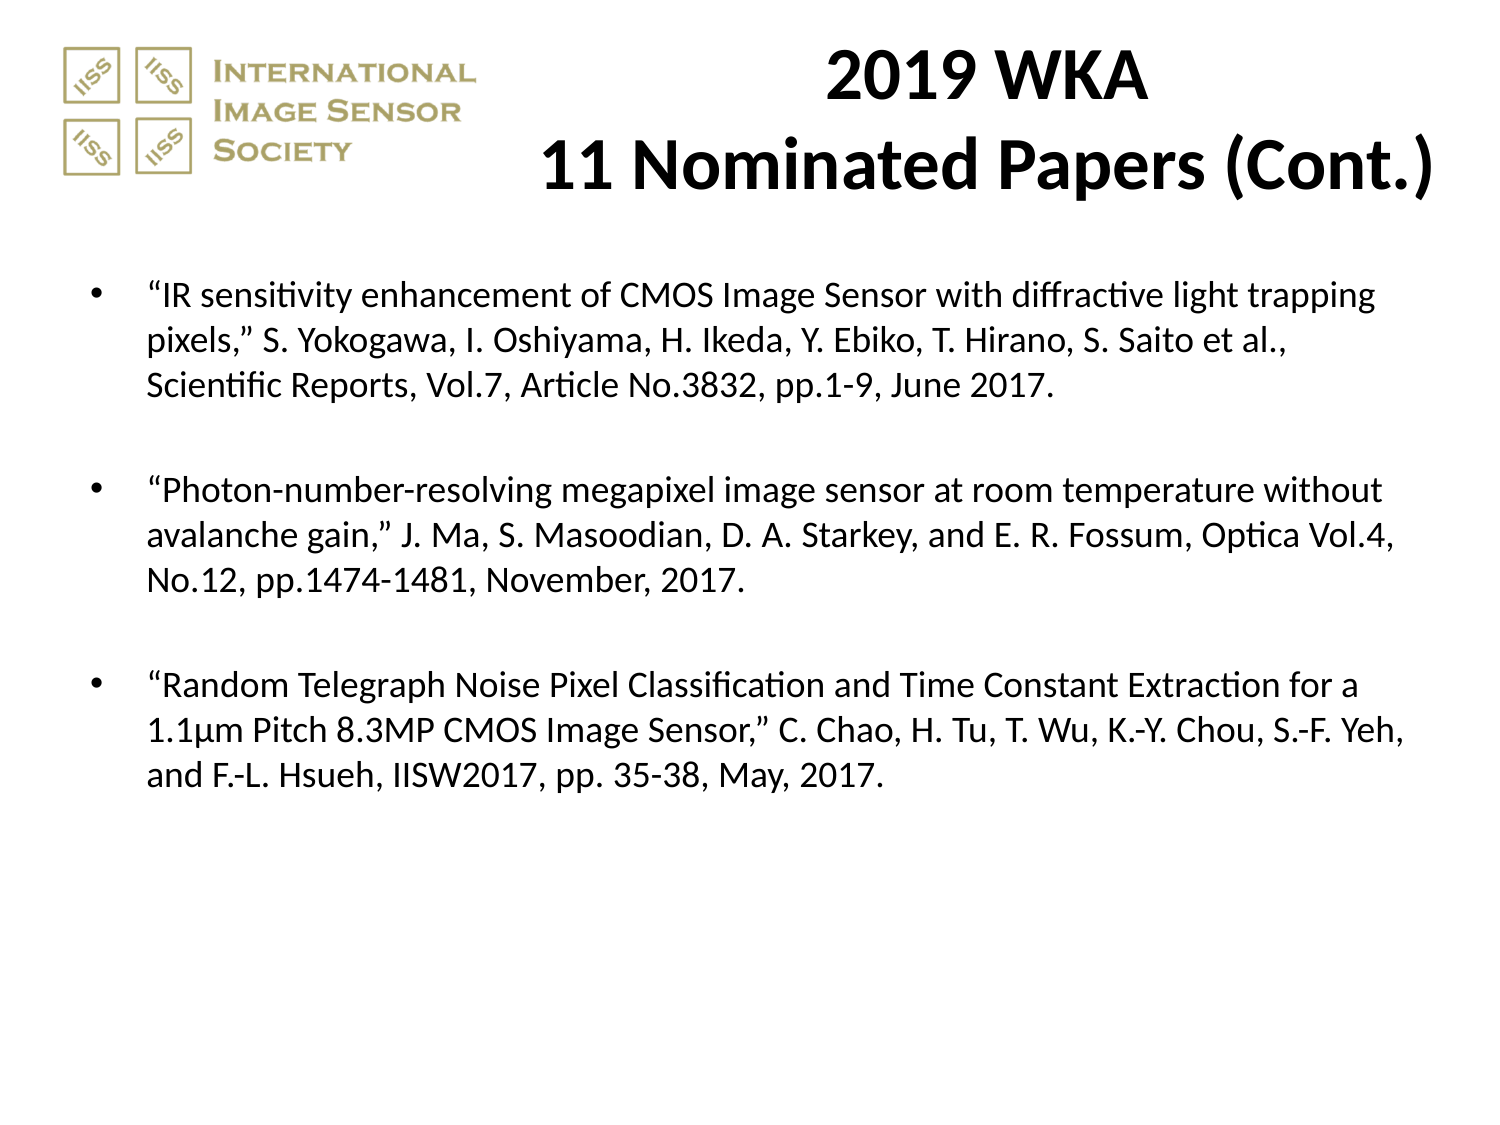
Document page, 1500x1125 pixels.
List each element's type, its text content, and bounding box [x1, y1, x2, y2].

picture [49, 37, 501, 191]
list “IR sensitivity enhancement of CMOS Image Sensor with diffractive light trapping pixels,” S. Yokogawa, I. Oshiyama, H. Ikeda, Y. Ebiko, T. Hirano, S. Saito et al., Scientific Reports, Vol.7, Article No.3832, pp.1-9, June 2017. “Photon-number-resolving megapixel image sensor at room temperature without avalanche gain,” J. Ma, S. Masoodian, D. A. Starkey, and E. R. Fossum, Optica Vol.4, No.12, pp.1474-1481, November, 2017. “Random Telegraph Noise Pixel Classification and Time Constant Extraction for a 1.1μm Pitch 8.3MP CMOS Image Sensor,” C. Chao, H. Tu, T. Wu, K.-Y. Chou, S.-F. Yeh, and F.-L. Hsueh, IISW2017, pp. 35-38, May, 2017. [75, 262, 1425, 1100]
title 2019 WKA 11 Nominated Papers (Cont.) [512, 50, 1463, 180]
